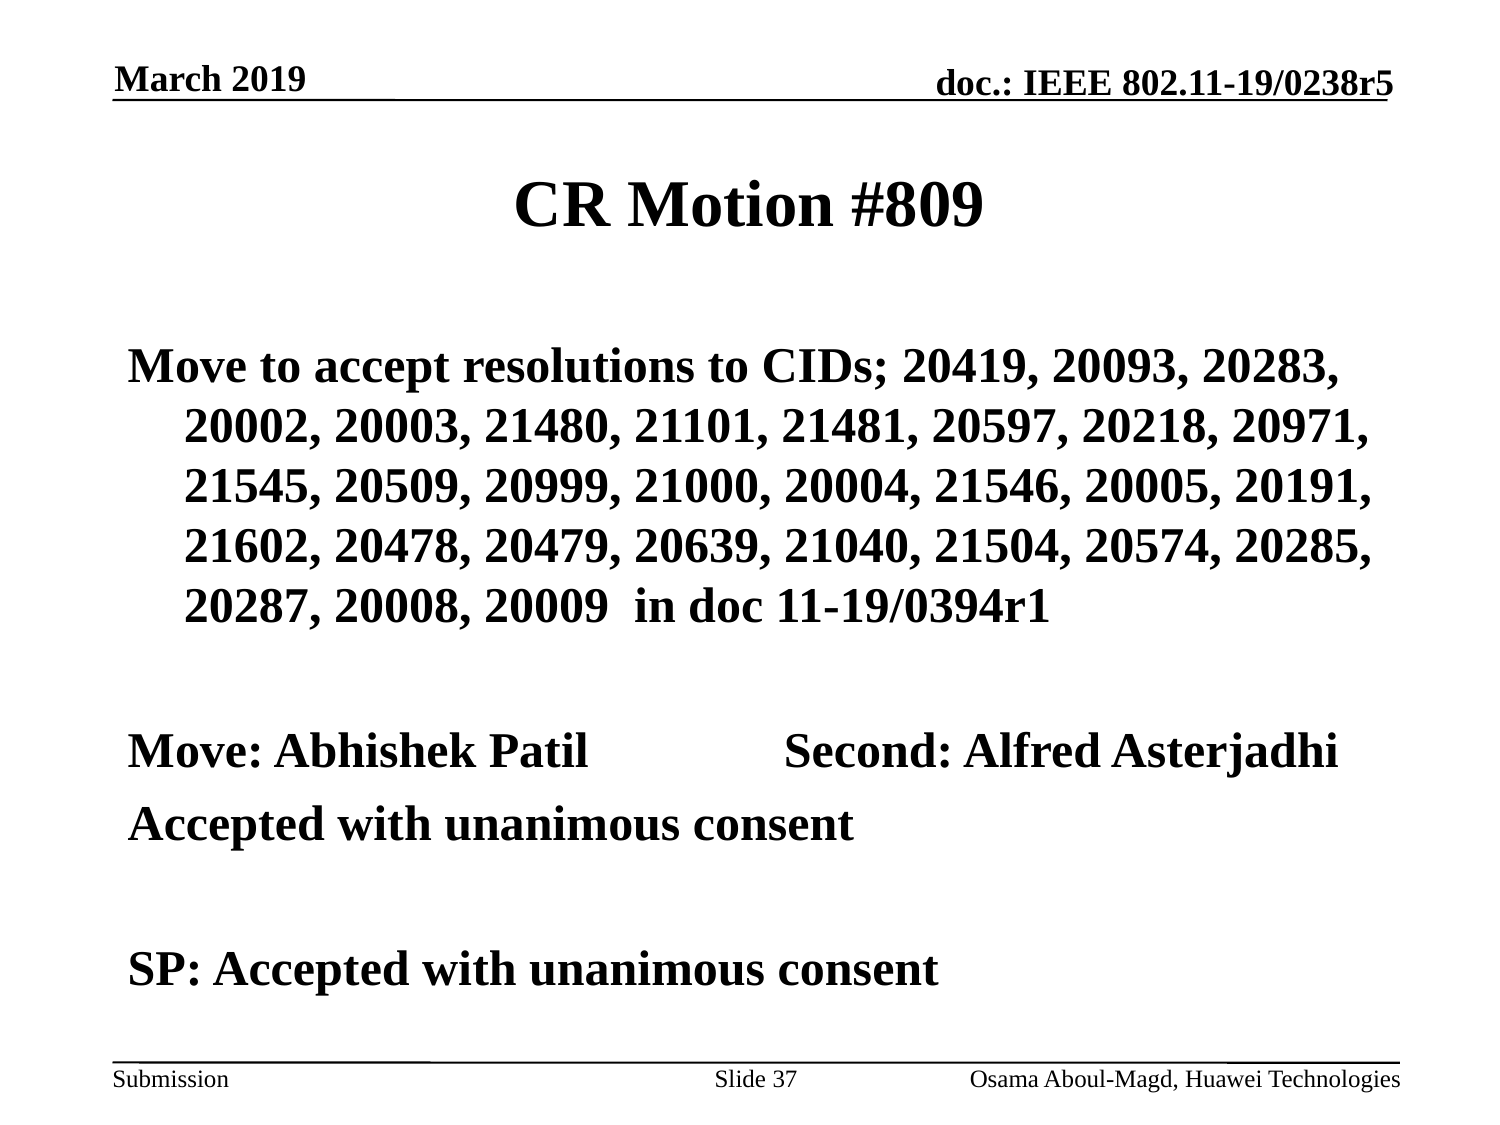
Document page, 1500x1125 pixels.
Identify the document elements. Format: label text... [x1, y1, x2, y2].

slide_number Slide 37 [712, 1061, 800, 1123]
footer Osama Aboul-Magd, Huawei Technologies [878, 1061, 1402, 1093]
list Move to accept resolutions to CIDs; 20419, 20093, 20283, 20002, 20003, 21480, 21101, 21481, 20597, 20218, 20971, 21545, 20509, 20999, 21000, 20004, 21546, 20005, 20191, 21602, 20478, 20479, 20639, 21040, 21504, 20574, 20285, 20287, 20008, 20009 in doc 11-19/0394r1 Move: Abhishek Patil Second: Alfred Asterjadhi Accepted with unanimous consent SP: Accepted with unanimous consent [112, 324, 1388, 1000]
title CR Motion #809 [112, 112, 1388, 288]
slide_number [114, 54, 423, 100]
